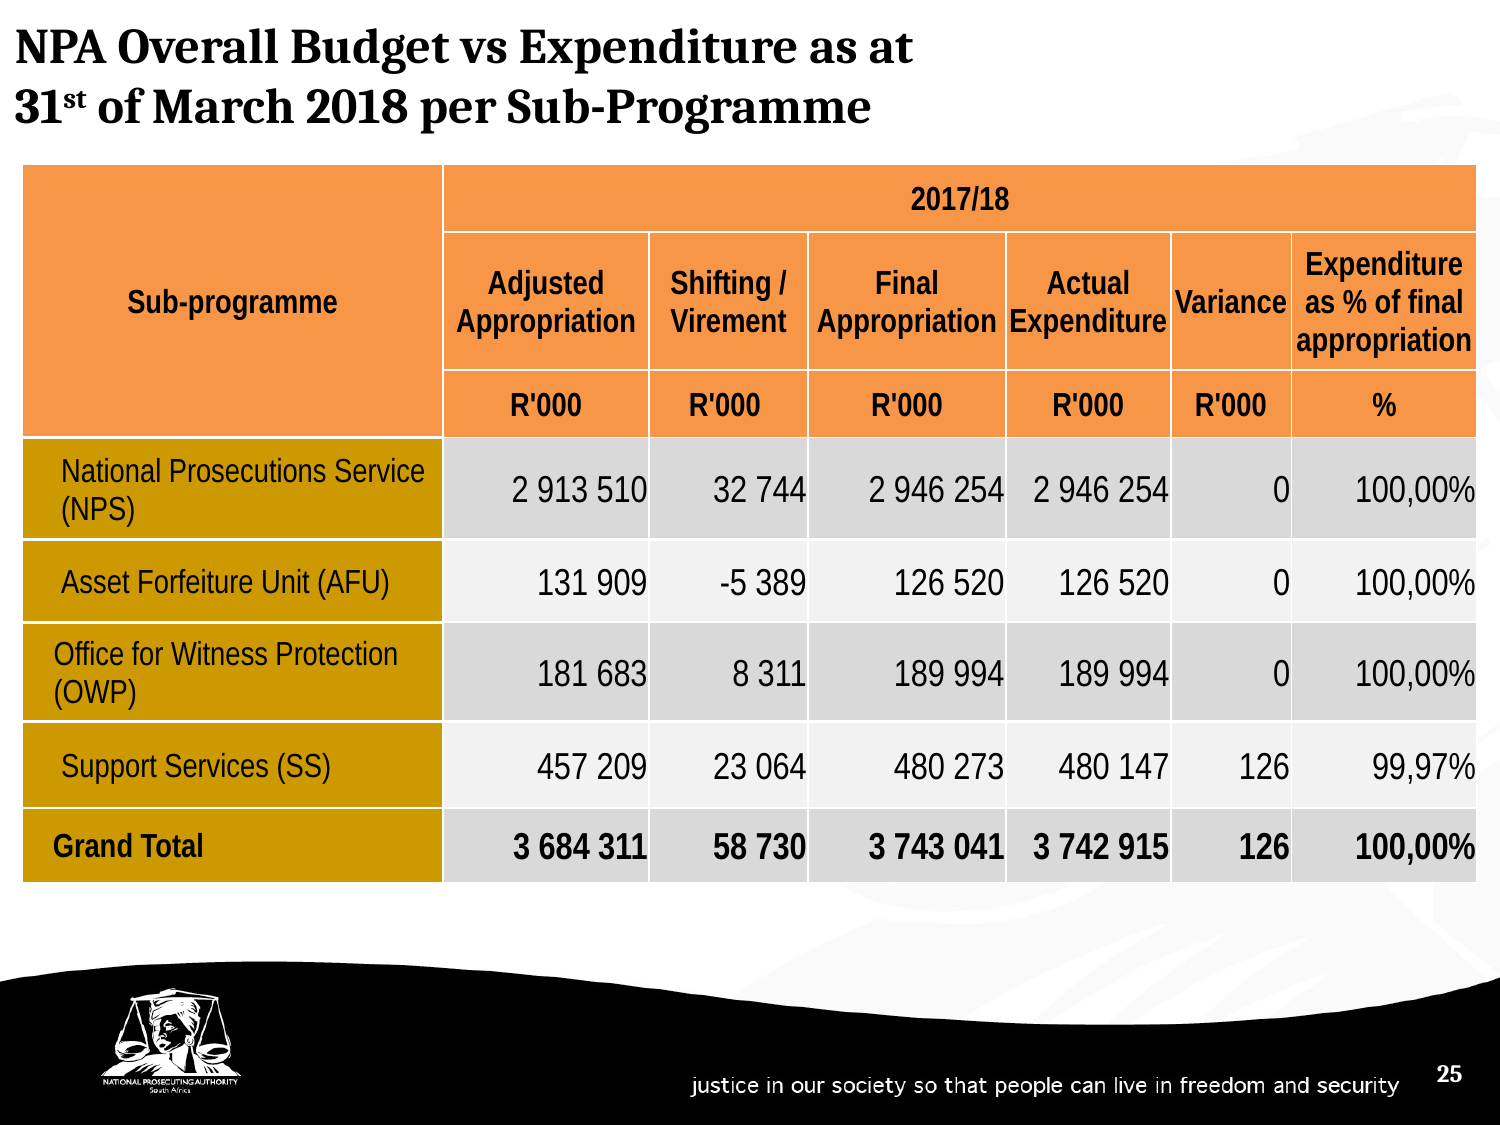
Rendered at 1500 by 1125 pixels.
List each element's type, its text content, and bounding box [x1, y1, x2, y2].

table_cell 126 520 [809, 541, 1005, 621]
slide_number 25 [1127, 1042, 1478, 1103]
table_cell % [1292, 371, 1476, 437]
table_header Sub-programme [23, 165, 442, 436]
table_cell R'000 [1007, 371, 1170, 437]
table_cell 100,00% [1292, 438, 1476, 538]
table_cell 32 744 [650, 438, 807, 538]
table_cell 189 994 [1007, 623, 1170, 720]
table_cell Support Services (SS) [23, 723, 442, 807]
table_cell 100,00% [1292, 809, 1476, 882]
picture [0, 194, 1500, 1125]
table_cell 3 684 311 [444, 809, 648, 882]
table_cell Shifting / Virement [650, 233, 807, 369]
table_cell 0 [1172, 541, 1291, 621]
table_cell R'000 [650, 371, 807, 437]
table_cell 126 [1172, 723, 1291, 807]
table_cell 3 743 041 [809, 809, 1005, 882]
table_cell -5 389 [650, 541, 807, 621]
table_cell R'000 [1172, 371, 1291, 437]
table_cell 126 520 [1007, 541, 1170, 621]
table_cell 0 [1172, 623, 1291, 720]
table_cell R'000 [809, 371, 1005, 437]
table_cell Grand Total [23, 809, 442, 882]
table_cell Asset Forfeiture Unit (AFU) [23, 541, 442, 621]
table_cell 189 994 [809, 623, 1005, 720]
table_cell 8 311 [650, 623, 807, 720]
table_cell 23 064 [650, 723, 807, 807]
table_cell 2 946 254 [809, 438, 1005, 538]
table_cell 480 147 [1007, 723, 1170, 807]
table_cell 126 [1172, 809, 1291, 882]
table_cell Adjusted Appropriation [444, 233, 648, 369]
text_box NPA Overall Budget vs Expenditure as at 31st of March 2018 per Sub-Programme [0, 5, 1500, 194]
table_cell 181 683 [444, 623, 648, 720]
table_cell 3 742 915 [1007, 809, 1170, 882]
table_cell Variance [1172, 233, 1291, 369]
table_cell 2 913 510 [444, 438, 648, 538]
table_cell 0 [1172, 438, 1291, 538]
table_cell Office for Witness Protection (OWP) [23, 624, 442, 720]
table_cell 58 730 [650, 809, 807, 882]
table_cell Expenditure as % of final appropriation [1292, 233, 1476, 369]
table_cell 457 209 [444, 723, 648, 807]
table_cell National Prosecutions Service (NPS) [23, 439, 442, 538]
table_cell Final Appropriation [809, 233, 1005, 369]
table_cell 100,00% [1292, 541, 1476, 621]
table_cell 2 946 254 [1007, 438, 1170, 538]
table_cell 99,97% [1292, 723, 1476, 807]
table_header 2017/18 [444, 165, 1476, 231]
table_cell Actual Expenditure [1007, 233, 1170, 369]
table_cell R'000 [444, 371, 648, 437]
table_cell 131 909 [444, 541, 648, 621]
table_cell 100,00% [1292, 623, 1476, 720]
table_cell 480 273 [809, 723, 1005, 807]
